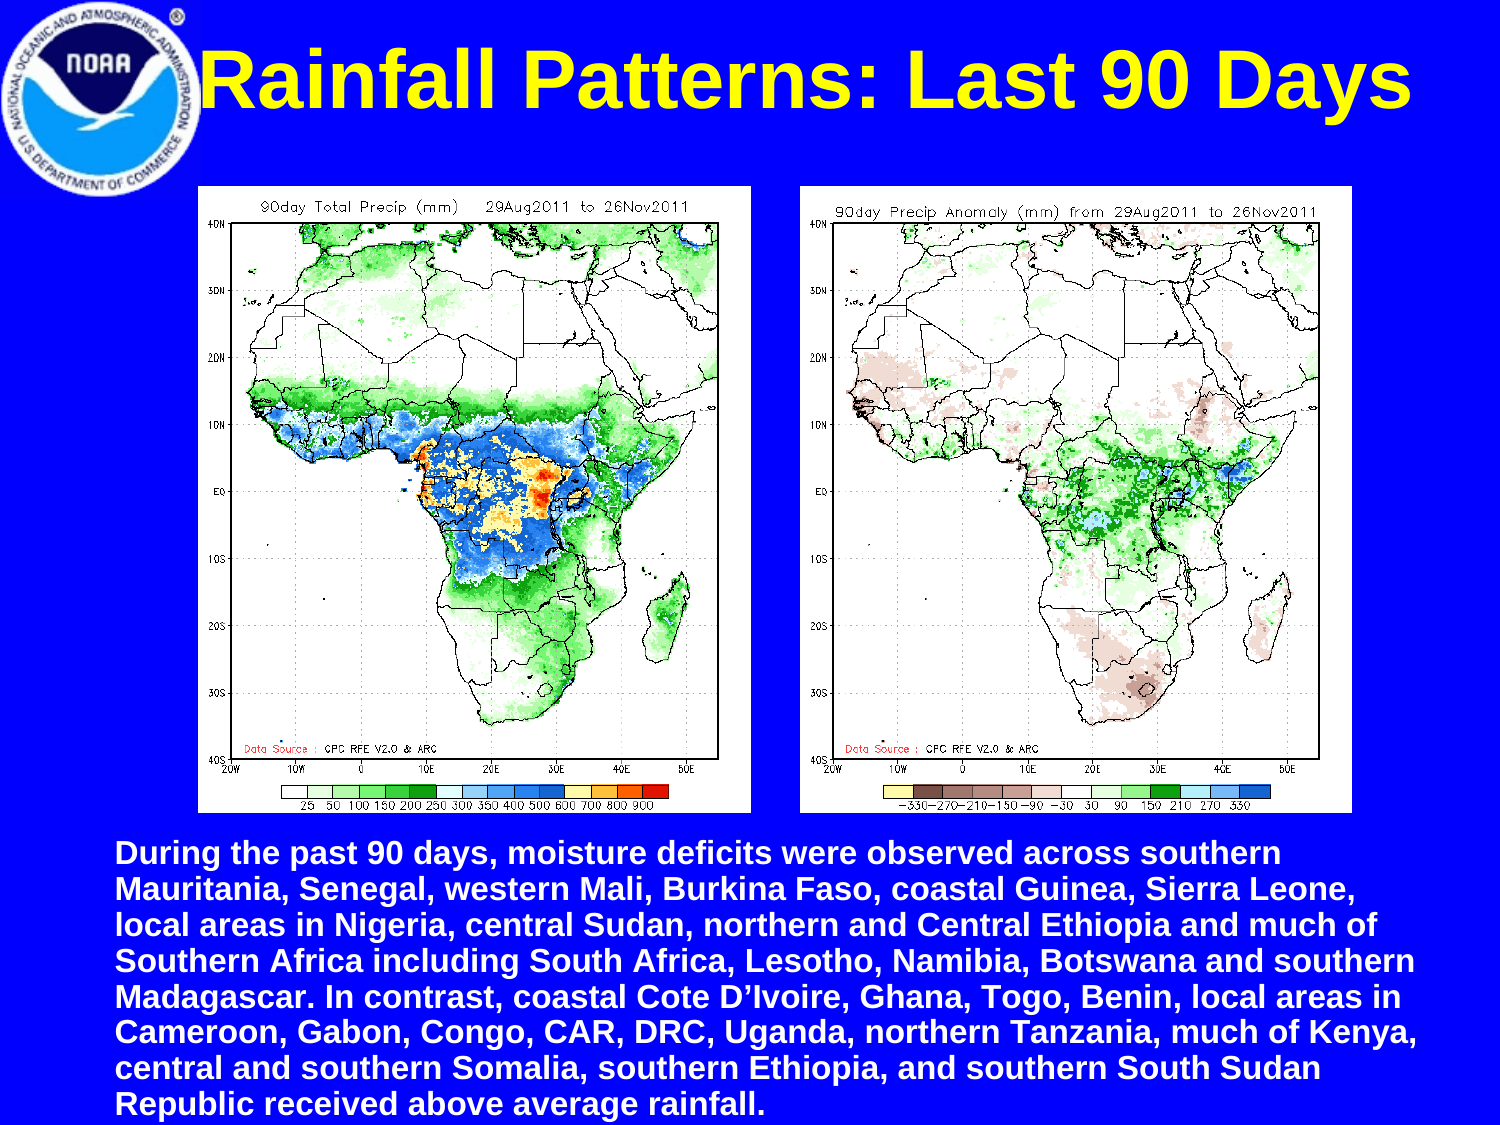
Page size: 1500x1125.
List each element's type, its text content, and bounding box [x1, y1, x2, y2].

title Rainfall Patterns: Last 90 Days [174, 0, 1438, 150]
picture [0, 0, 750, 813]
picture [799, 186, 1352, 813]
text_box During the past 90 days, moisture deficits were observed across southern Mauritania, Senegal, western Mali, Burkina Faso, coastal Guinea, Sierra Leone, local areas in Nigeria, central Sudan, northern and Central Ethiopia and much of Southern Africa including South Africa, Lesotho, Namibia, Botswana and southern Madagascar. In contrast, coastal Cote D’Ivoire, Ghana, Togo, Benin, local areas in Cameroon, Gabon, Congo, CAR, DRC, Uganda, northern Tanzania, much of Kenya, central and southern Somalia, southern Ethiopia, and southern South Sudan Republic received above average rainfall. [99, 828, 1438, 1125]
